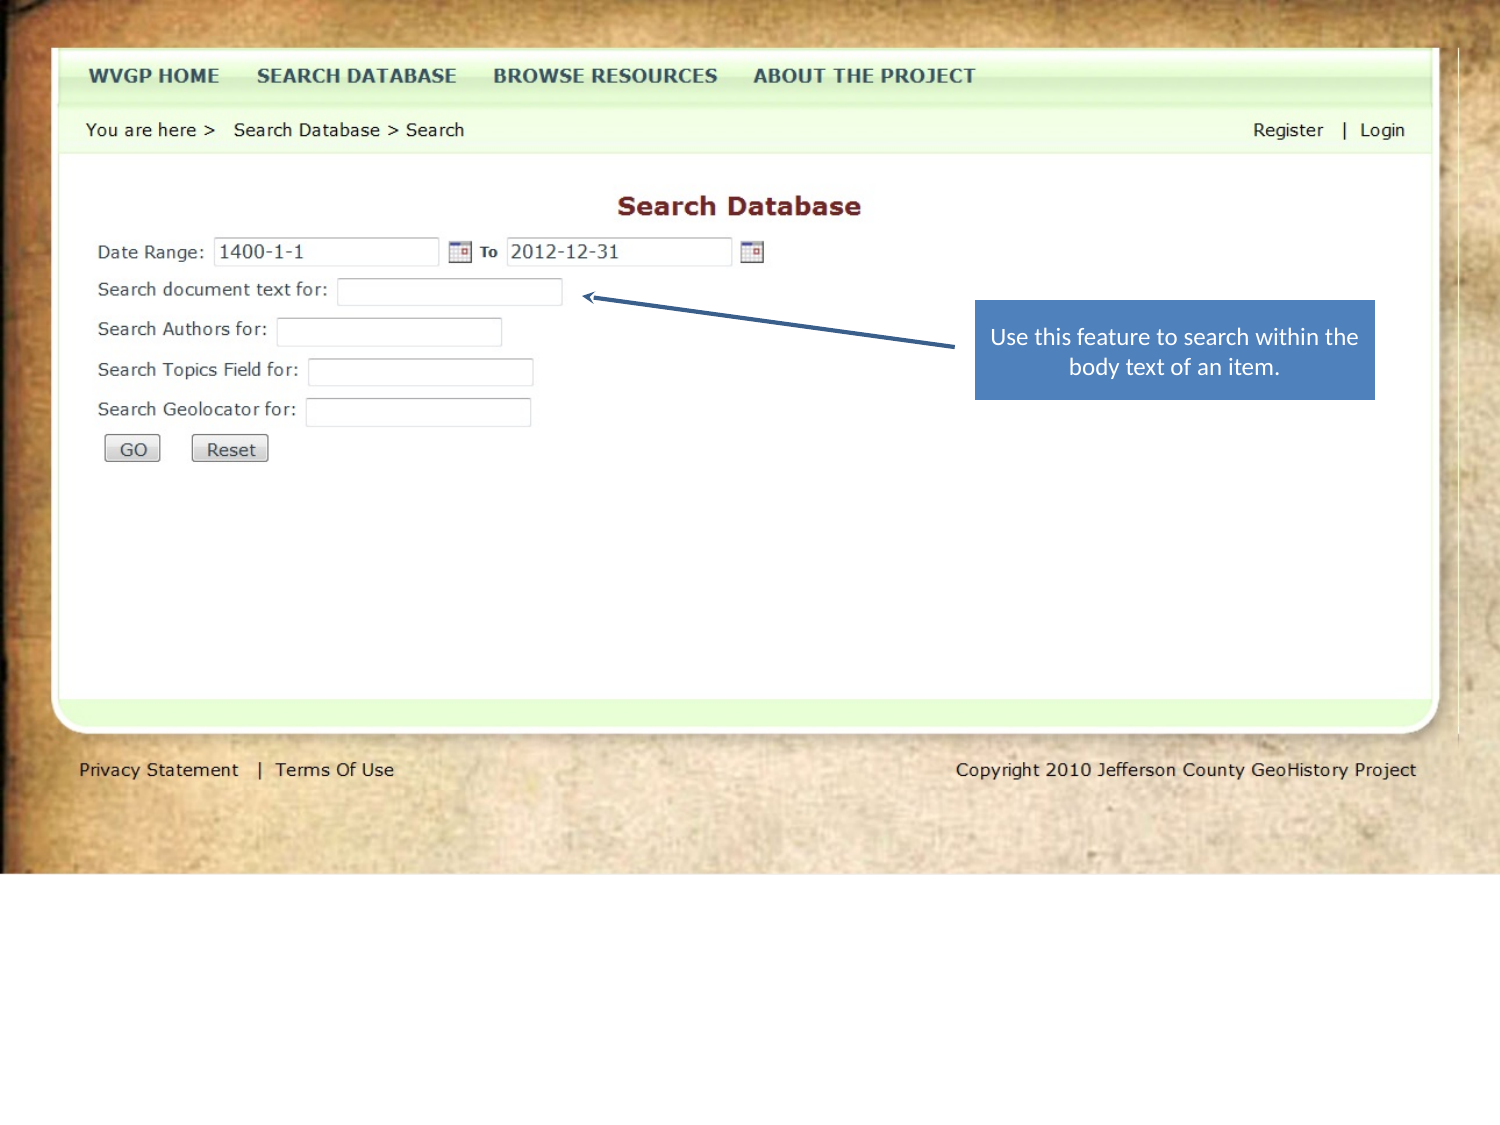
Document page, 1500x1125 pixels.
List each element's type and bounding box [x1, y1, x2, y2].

list [0, 0, 1500, 876]
